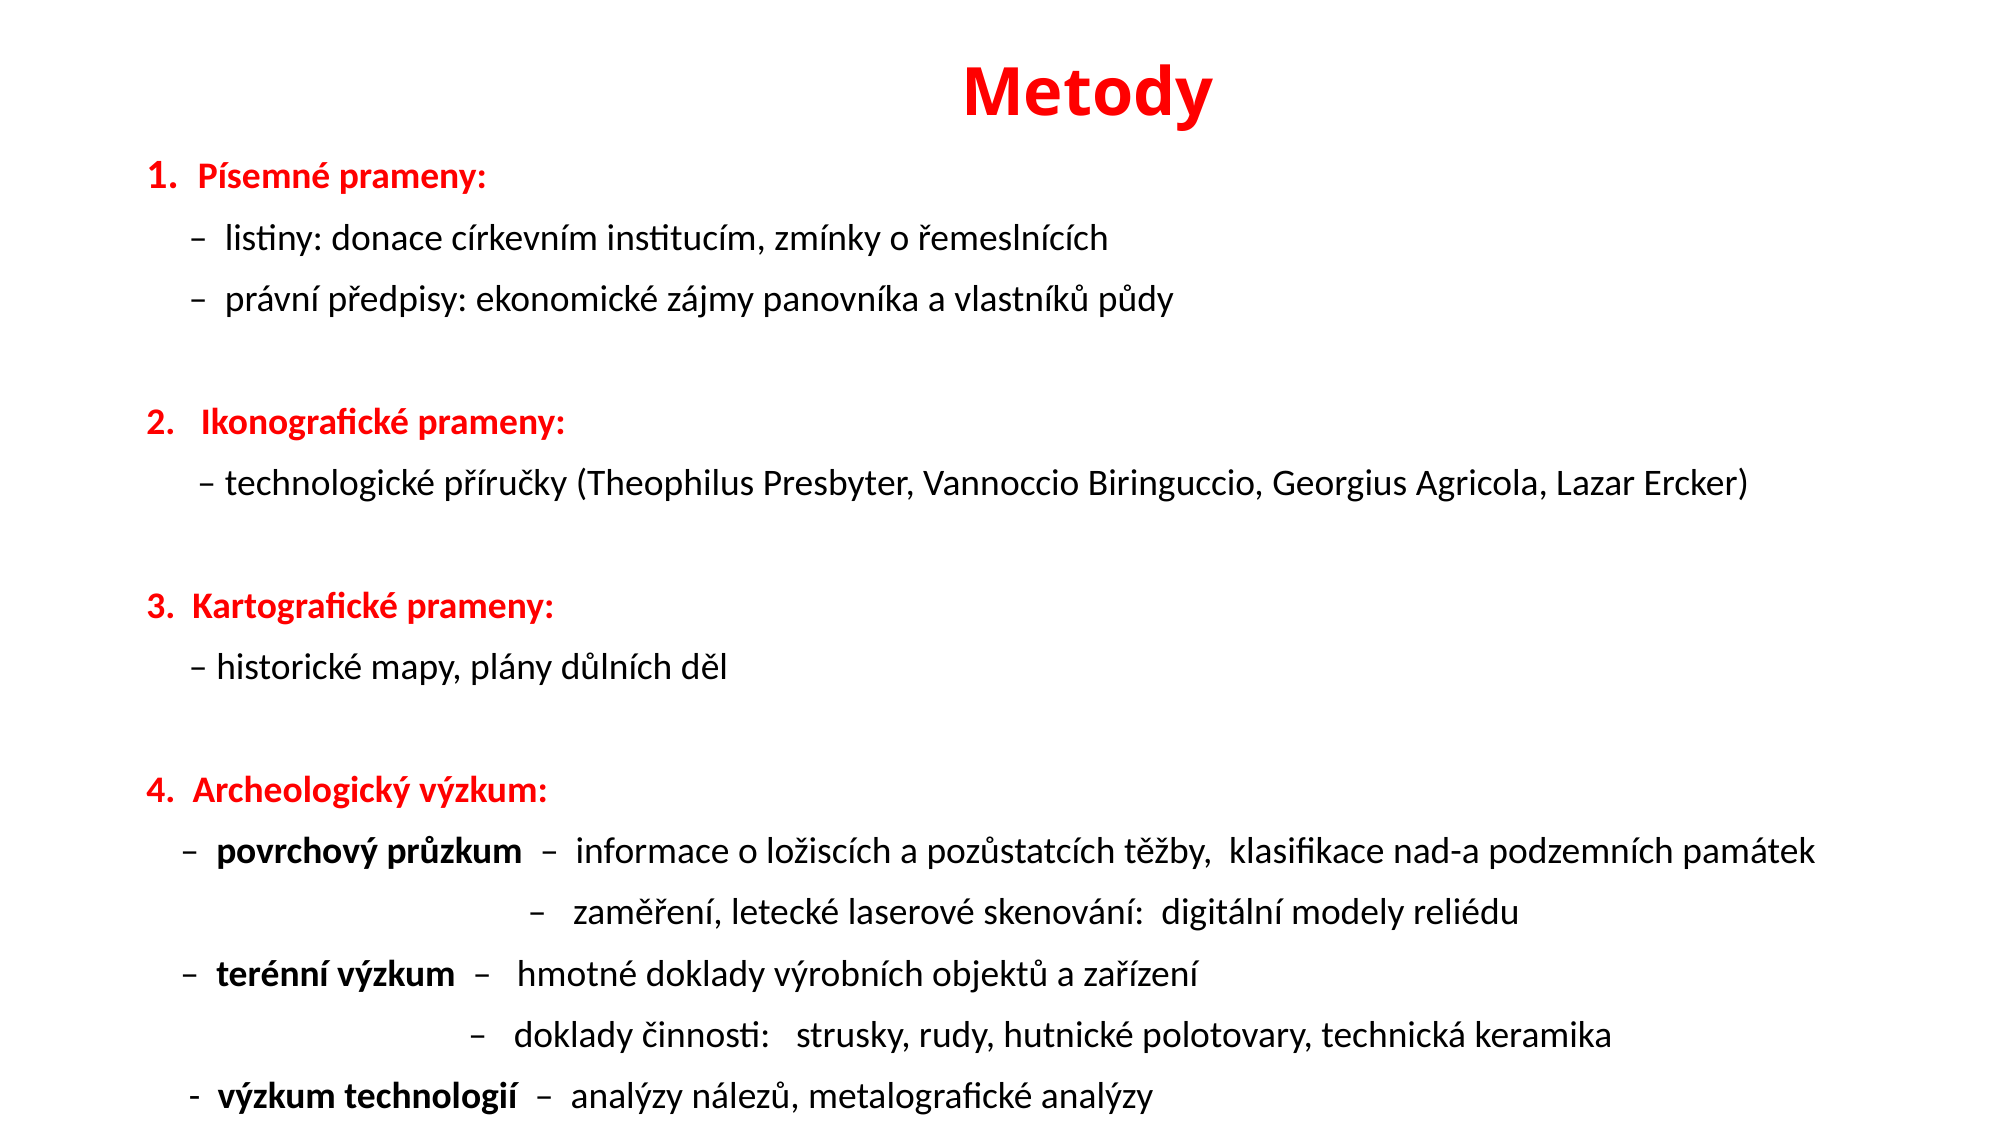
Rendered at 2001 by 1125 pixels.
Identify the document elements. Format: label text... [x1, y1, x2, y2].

title Metody [324, 0, 1675, 144]
list 1. Písemné prameny: – listiny: donace církevním institucím, zmínky o řemeslnících – právní předpisy: ekonomické zájmy panovníka a vlastníků půdy 2. Ikonografické prameny: – technologické příručky (Theophilus Presbyter, Vannoccio Biringuccio, Georgius Agricola, Lazar Ercker) 3. Kartografické prameny: – historické mapy, plány důlních děl 4. Archeologický výzkum: – povrchový průzkum – informace o ložiscích a pozůstatcích těžby, klasifikace nad-a podzemních památek – zaměření, letecké laserové skenování: digitální modely reliédu – terénní výzkum – hmotné doklady výrobních objektů a zařízení – doklady činnosti: strusky, rudy, hutnické polotovary, technická keramika - výzkum technologií – analýzy nálezů, metalografické analýzy [131, 144, 2000, 1125]
